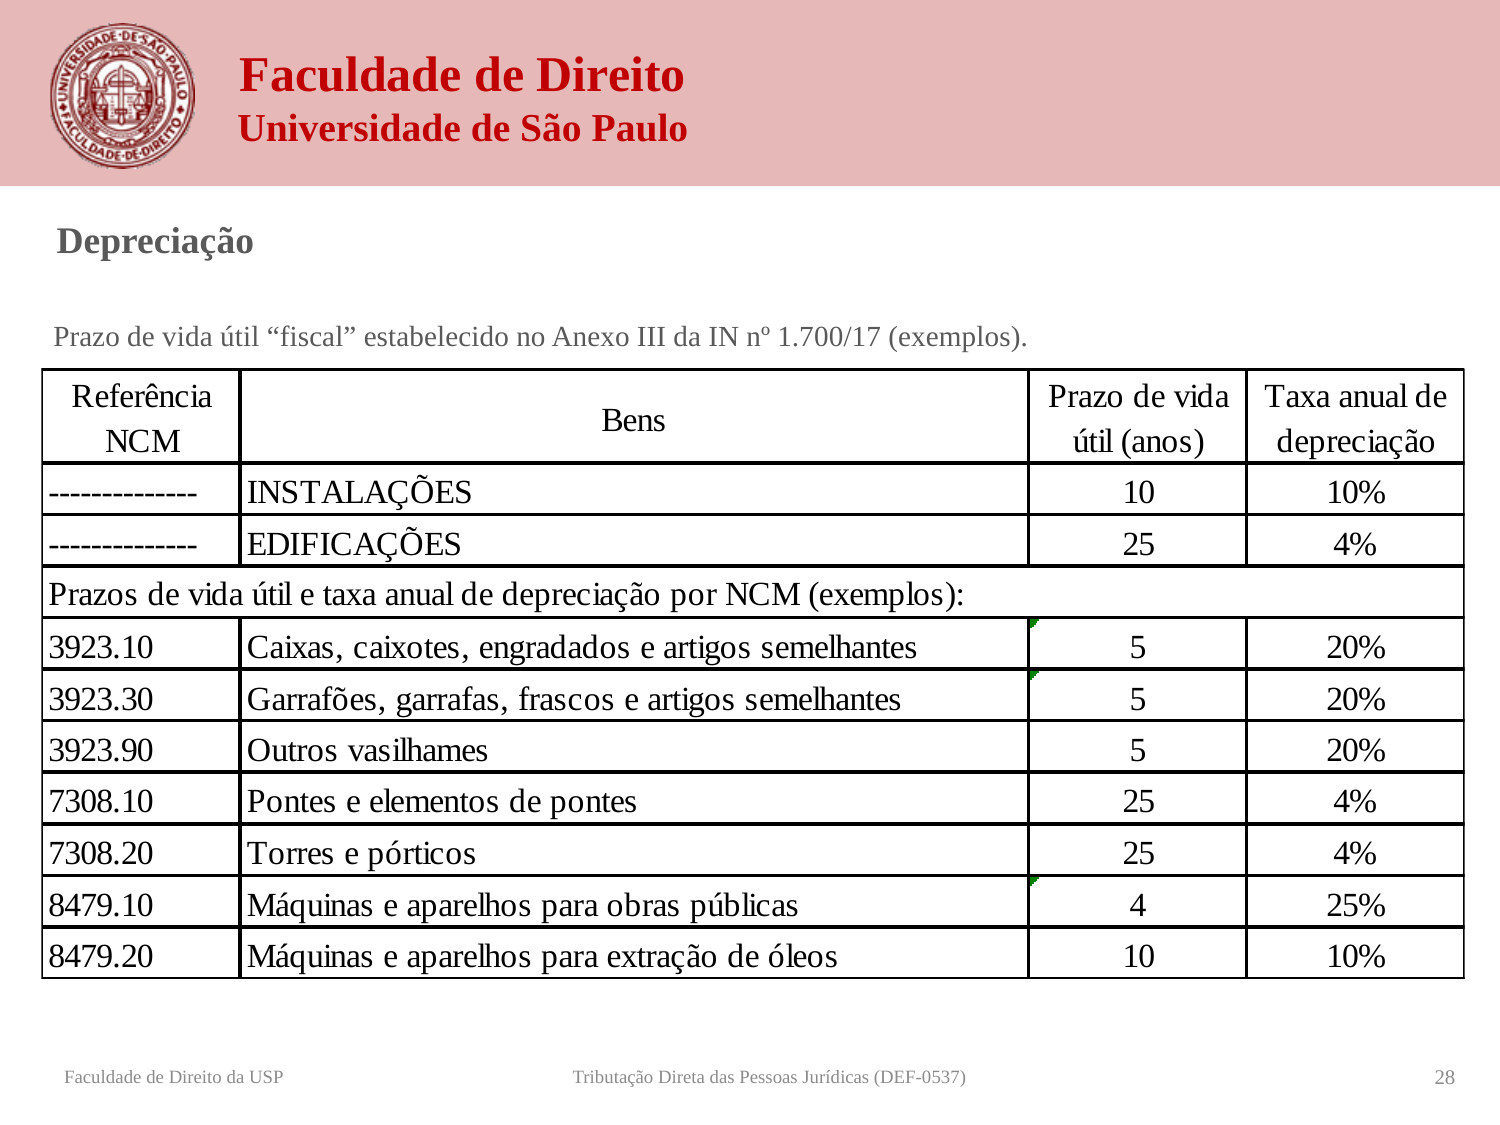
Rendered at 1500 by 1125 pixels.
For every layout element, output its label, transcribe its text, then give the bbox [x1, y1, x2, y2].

text_box Depreciação [41, 199, 1472, 269]
picture [49, 23, 195, 169]
text_box Prazo de vida útil “fiscal” estabelecido no Anexo III da IN nº 1.700/17 (exemplos). [38, 309, 1044, 369]
picture [40, 368, 1467, 981]
